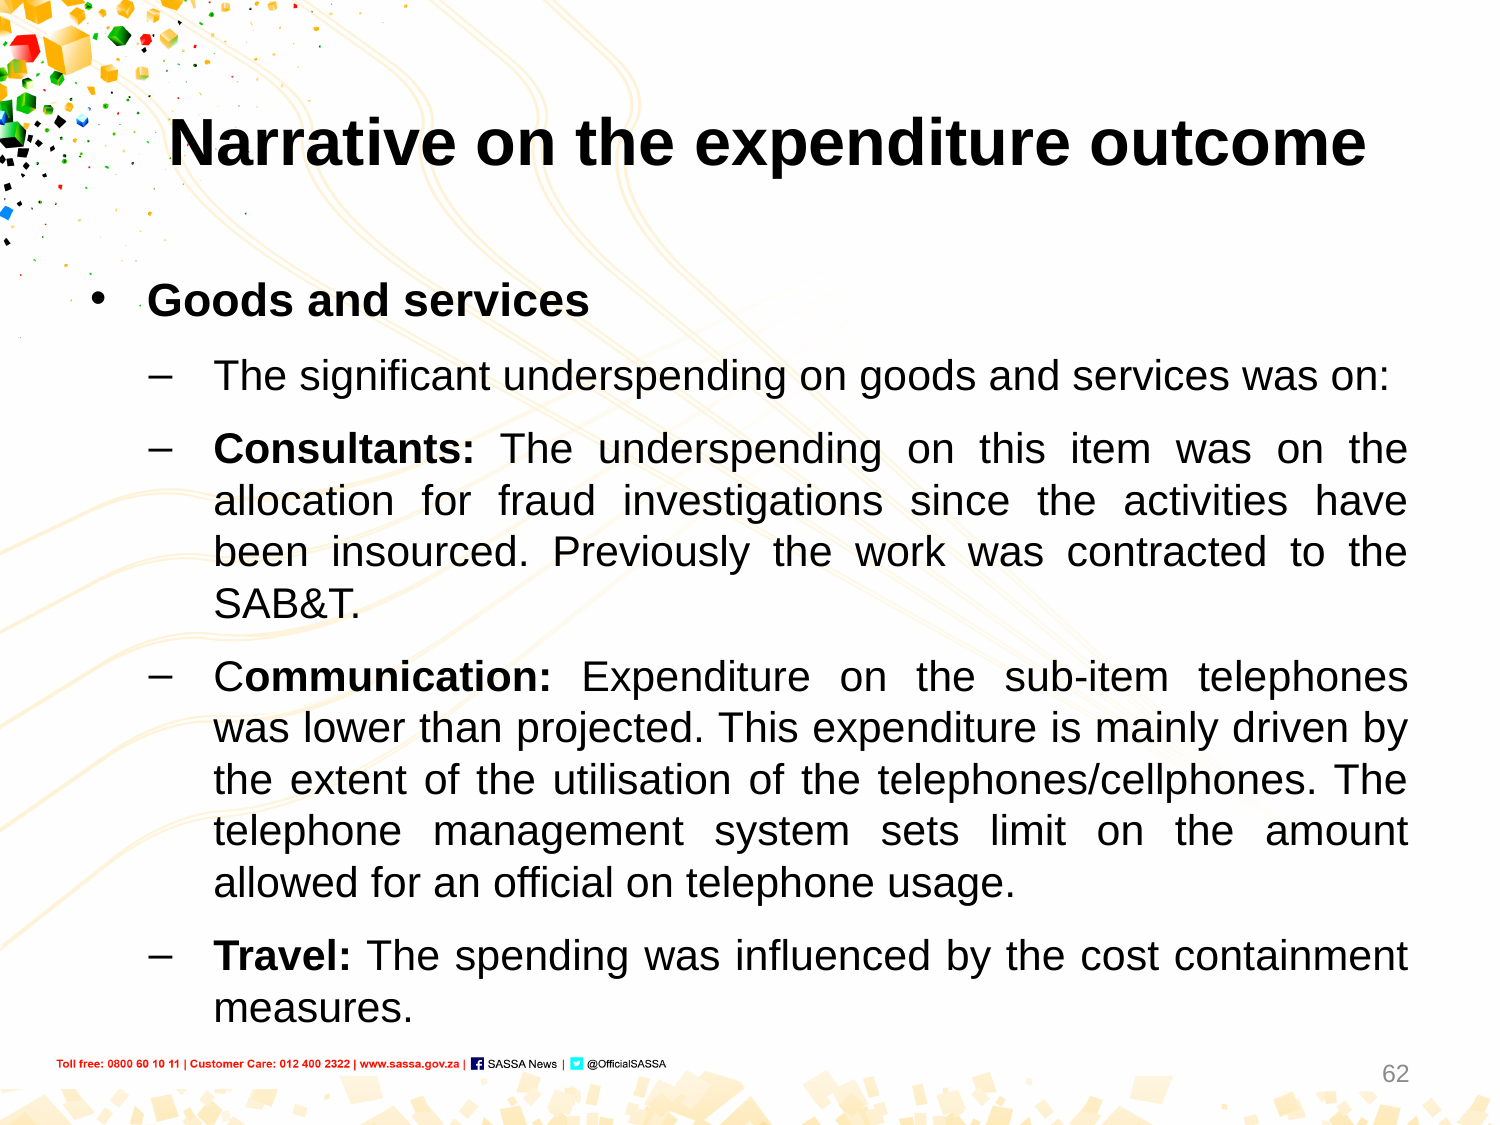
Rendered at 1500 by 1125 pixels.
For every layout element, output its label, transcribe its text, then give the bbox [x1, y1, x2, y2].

list Goods and services The significant underspending on goods and services was on: Consultants: The underspending on this item was on the allocation for fraud investigations since the activities have been insourced. Previously the work was contracted to the SAB&T. Communication: Expenditure on the sub-item telephones was lower than projected. This expenditure is mainly driven by the extent of the utilisation of the telephones/cellphones. The telephone management system sets limit on the amount allowed for an official on telephone usage. Travel: The spending was influenced by the cost containment measures. [75, 262, 1425, 1043]
picture [0, 0, 1500, 1125]
slide_number 62 [1074, 1042, 1425, 1103]
title Narrative on the expenditure outcome [75, 45, 1463, 233]
